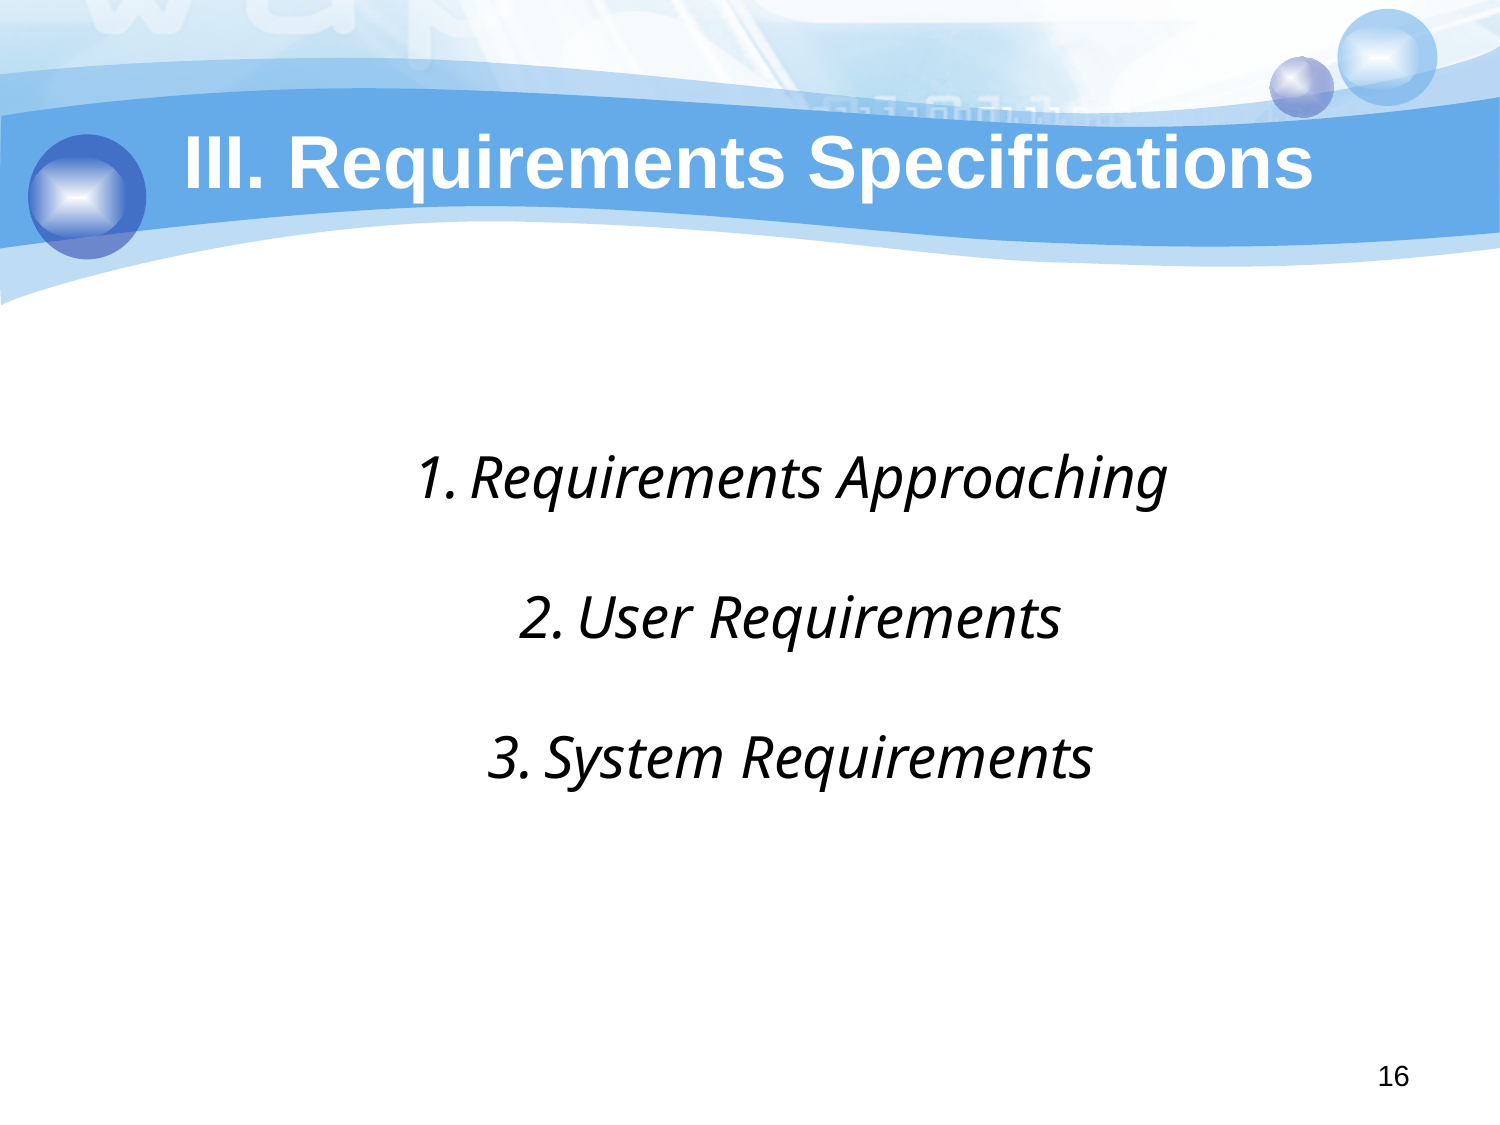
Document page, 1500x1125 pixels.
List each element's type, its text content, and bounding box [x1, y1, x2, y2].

text_box Requirements Approaching User Requirements System Requirements [336, 432, 1247, 798]
slide_number 16 [1074, 1050, 1425, 1103]
picture [0, 0, 1500, 112]
title III. Requirements Specifications [0, 112, 1500, 205]
